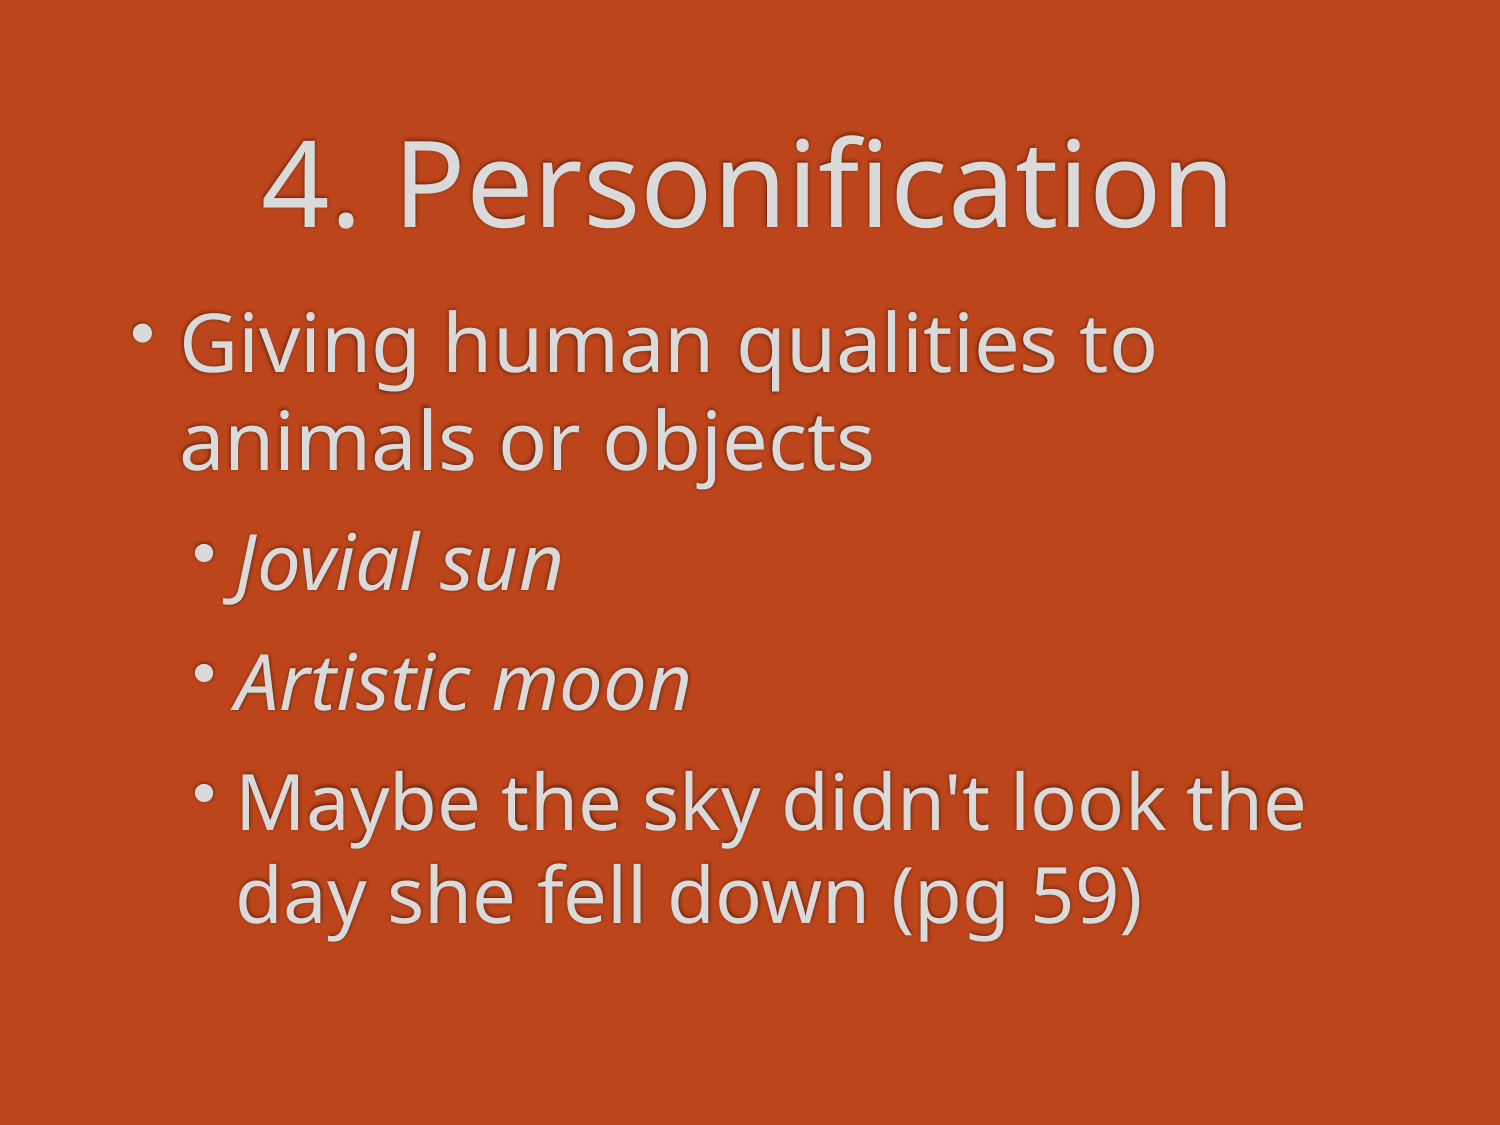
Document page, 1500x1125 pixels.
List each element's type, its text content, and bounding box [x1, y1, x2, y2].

list Giving human qualities to animals or objects Jovial sun Artistic moon Maybe the sky didn't look the day she fell down (pg 59) [112, 284, 1387, 950]
title 4. Personification [112, 99, 1387, 260]
